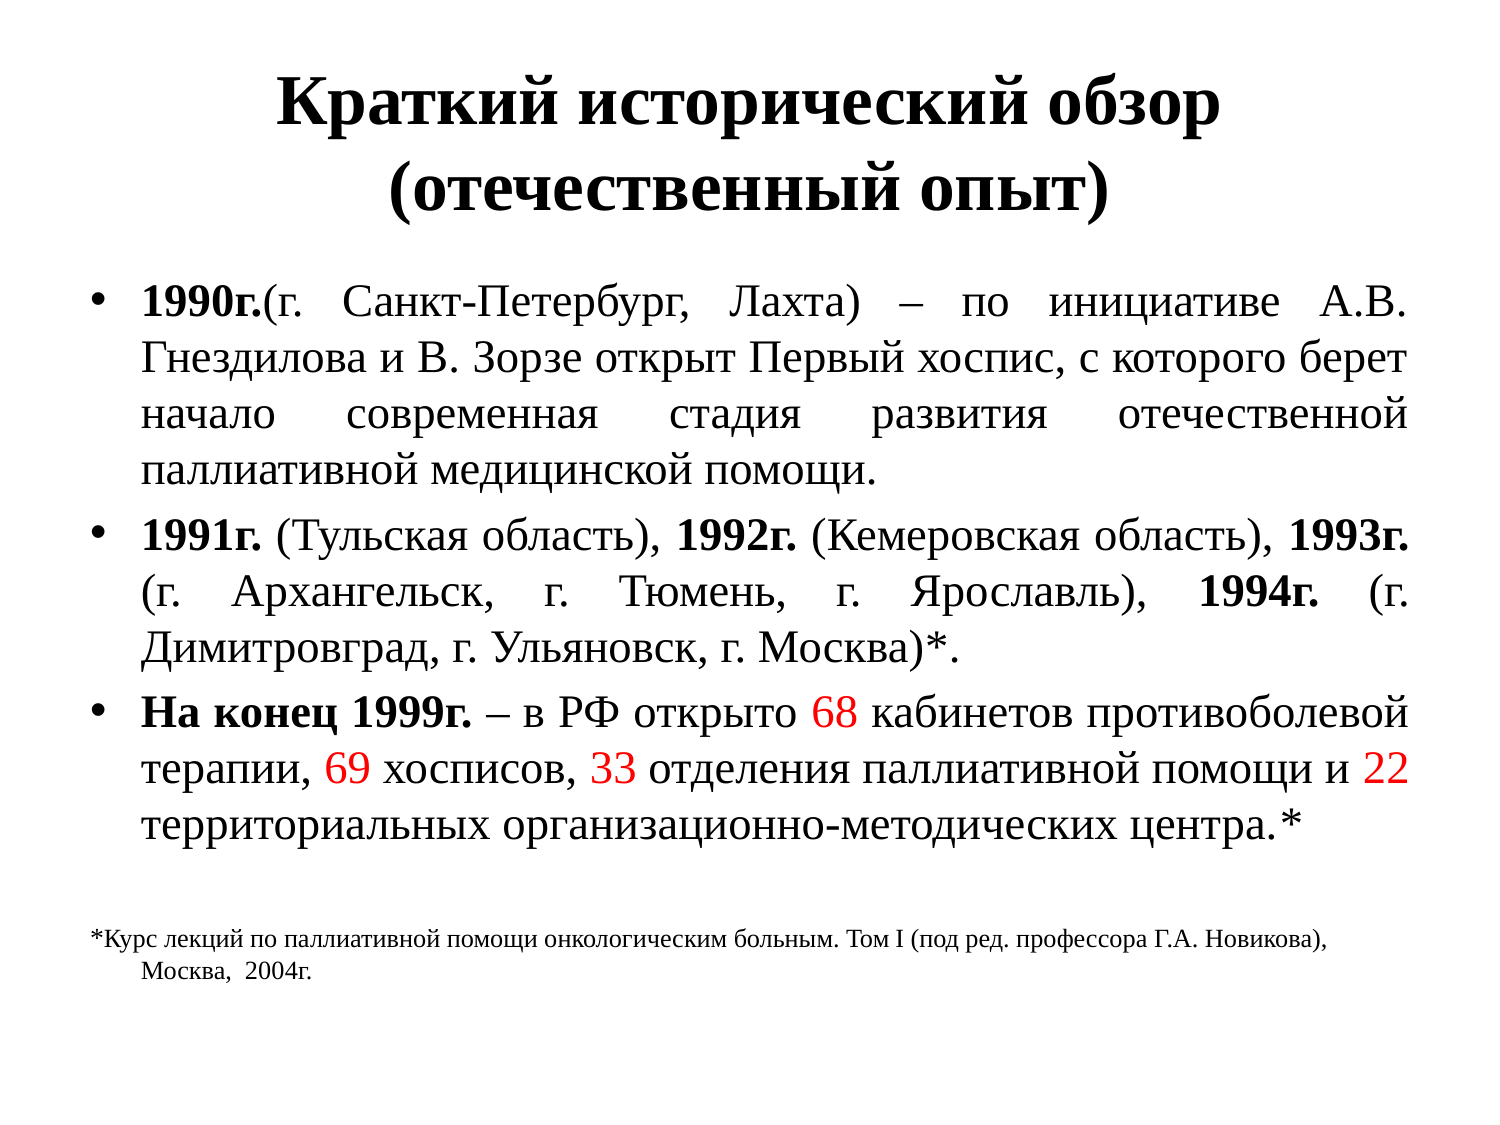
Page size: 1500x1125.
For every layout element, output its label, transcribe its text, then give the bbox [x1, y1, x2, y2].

title Краткий исторический обзор (отечественный опыт) [75, 45, 1425, 233]
list 1990г.(г. Санкт-Петербург, Лахта) – по инициативе А.В. Гнездилова и В. Зорзе открыт Первый хоспис, с которого берет начало современная стадия развития отечественной паллиативной медицинской помощи. 1991г. (Тульская область), 1992г. (Кемеровская область), 1993г. (г. Архангельск, г. Тюмень, г. Ярославль), 1994г. (г. Димитровград, г. Ульяновск, г. Москва)*. На конец 1999г. – в РФ открыто 68 кабинетов противоболевой терапии, 69 хосписов, 33 отделения паллиативной помощи и 22 территориальных организационно-методических центра.* *Курс лекций по паллиативной помощи онкологическим больным. Том I (под ред. профессора Г.А. Новикова), Москва, 2004г. [75, 262, 1425, 1005]
